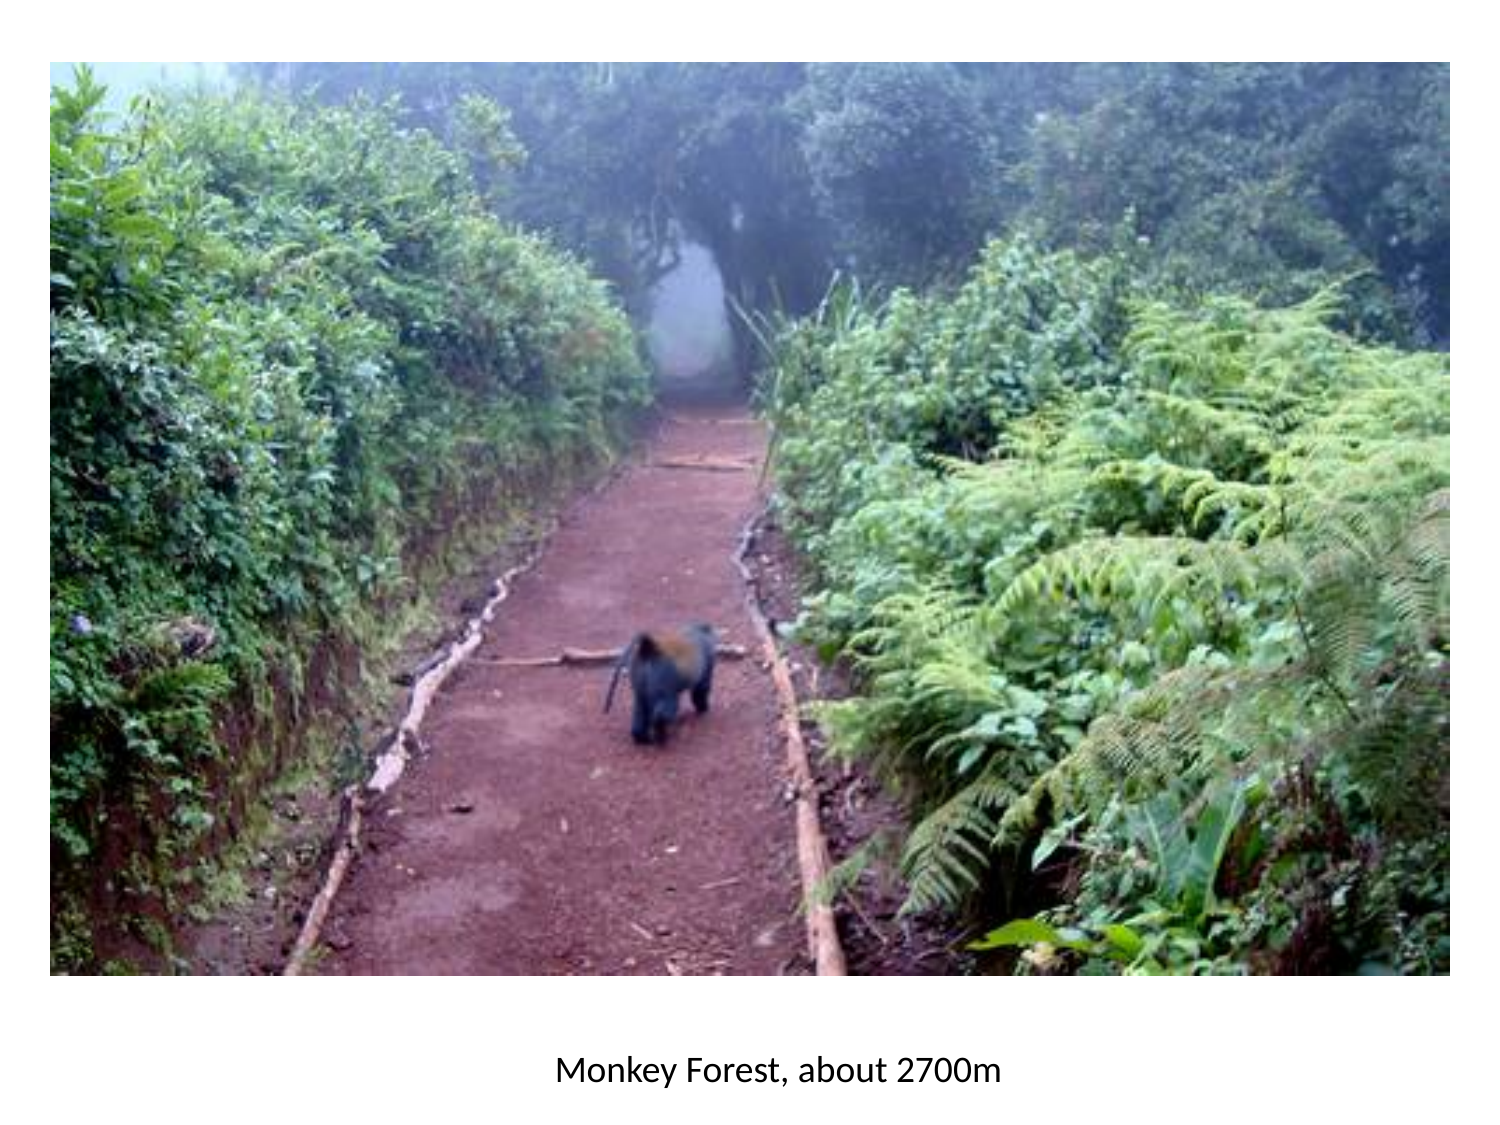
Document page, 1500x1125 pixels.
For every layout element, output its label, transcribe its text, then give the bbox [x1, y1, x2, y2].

picture [49, 62, 1451, 976]
text_box Monkey Forest, about 2700m [540, 1037, 1018, 1098]
